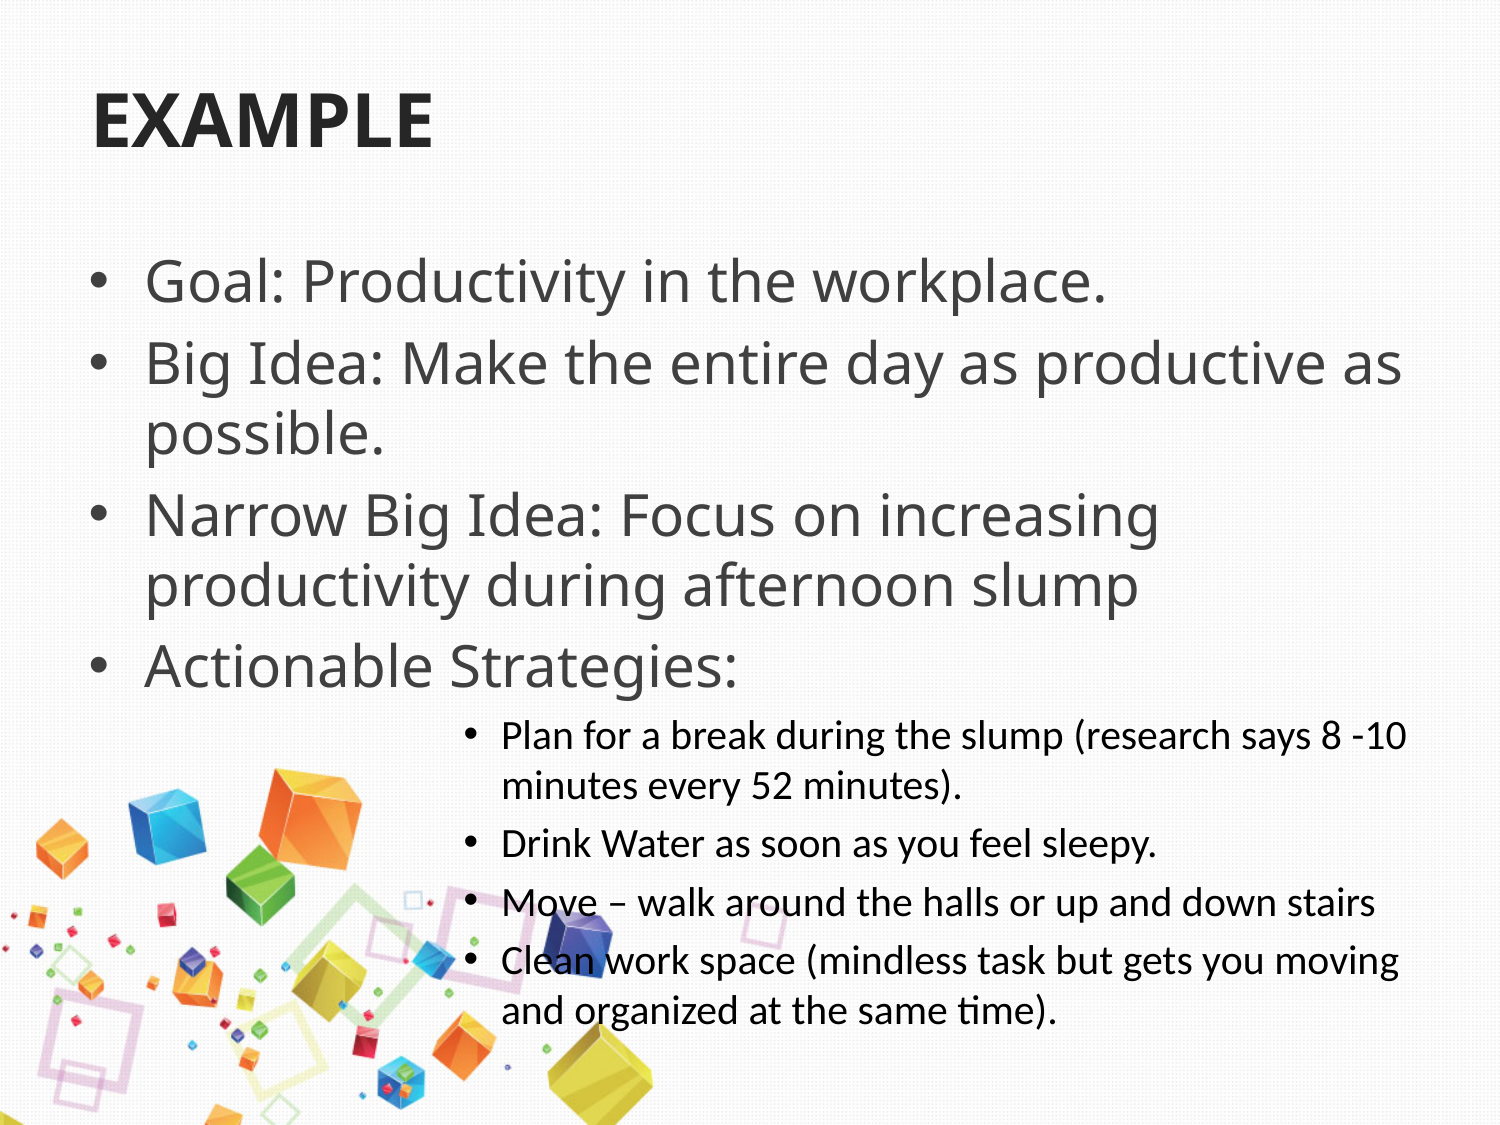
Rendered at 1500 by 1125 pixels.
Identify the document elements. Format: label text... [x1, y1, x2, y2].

picture [0, 0, 1500, 1125]
list Goal: Productivity in the workplace. Big Idea: Make the entire day as productive as possible. Narrow Big Idea: Focus on increasing productivity during afternoon slump Actionable Strategies: Plan for a break during the slump (research says 8 -10 minutes every 52 minutes). Drink Water as soon as you feel sleepy. Move – walk around the halls or up and down stairs Clean work space (mindless task but gets you moving and organized at the same time). [73, 236, 1424, 1071]
title EXAMPLE [75, 24, 1425, 212]
